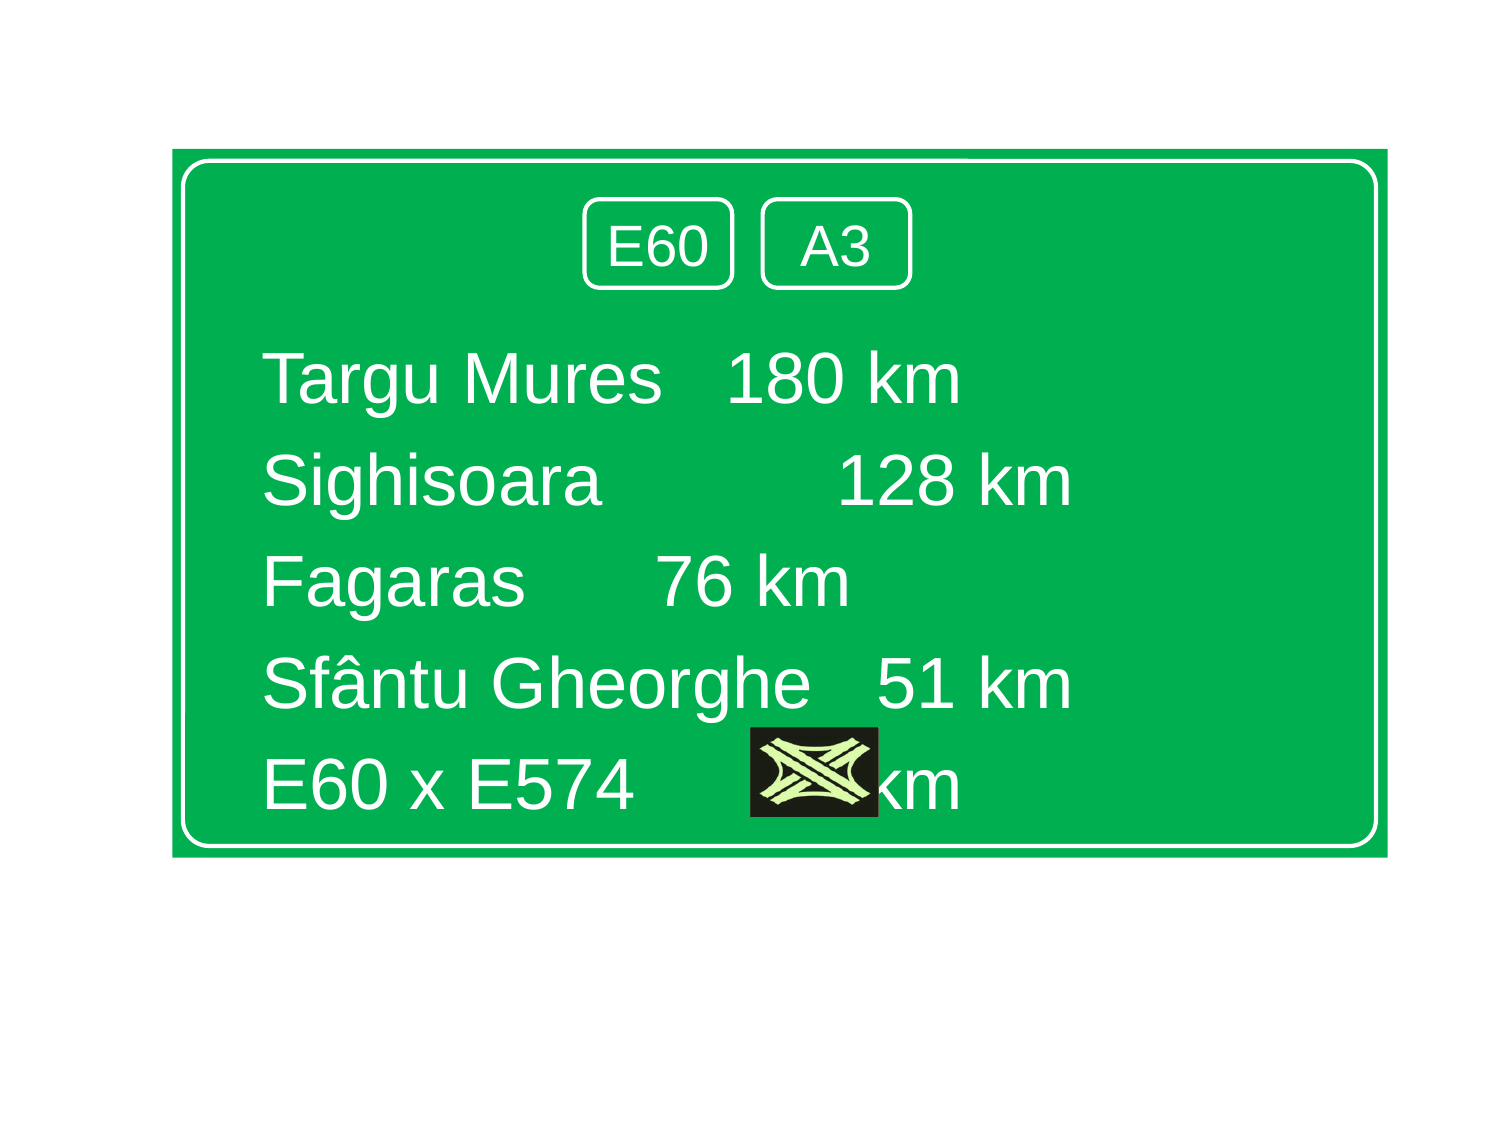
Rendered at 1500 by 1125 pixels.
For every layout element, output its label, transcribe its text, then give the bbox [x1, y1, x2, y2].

picture [749, 727, 880, 817]
text_box A3 [760, 197, 913, 290]
text_box [180, 158, 1379, 849]
text_box E60 [582, 197, 735, 290]
text_box Targu Mures 180 km Sighisoara 128 km Fagaras 76 km Sfântu Gheorghe 51 km E60 x E574 9 km [172, 148, 1388, 858]
